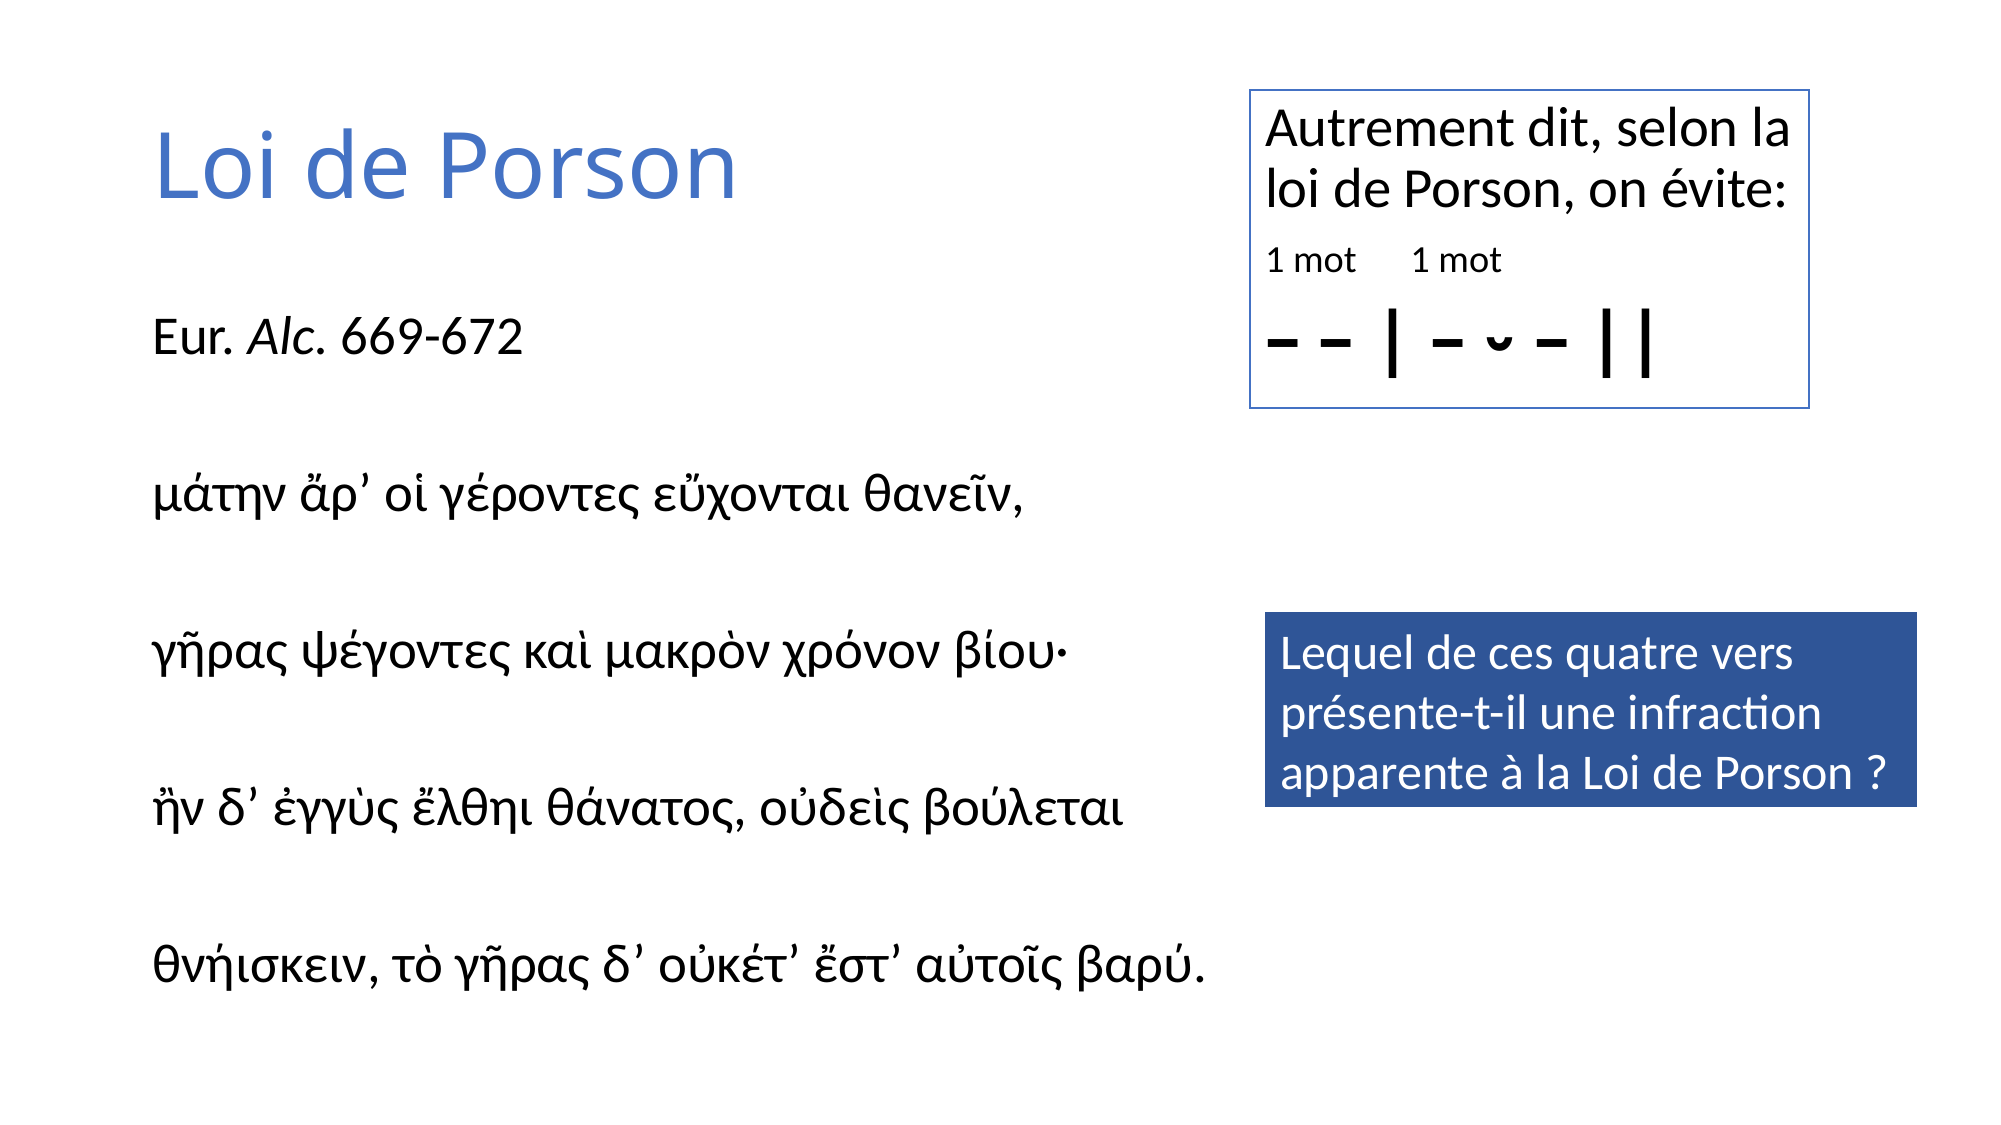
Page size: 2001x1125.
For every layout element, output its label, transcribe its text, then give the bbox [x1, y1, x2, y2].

text_box Lequel de ces quatre vers présente-t-il une infraction apparente à la Loi de Porson ? [1266, 612, 1917, 807]
list Autrement dit, selon la loi de Porson, on évite: 1 mot 1 mot – – | – ⏑ – || [1249, 89, 1810, 409]
title Loi de Porson [137, 59, 1863, 278]
list Eur. Alc. 669-672 μάτην ἄρ’ οἱ γέροντες εὔχονται θανεῖν, γῆρας ψέγοντες καὶ μακρὸν χρόνον βίου· ἢν δ’ ἐγγὺς ἔλθηι θάνατος, οὐδεὶς βούλεται θνήισκειν, τὸ γῆρας δ’ οὐκέτ’ ἔστ’ αὐτοῖς βαρύ. [137, 299, 1266, 1014]
